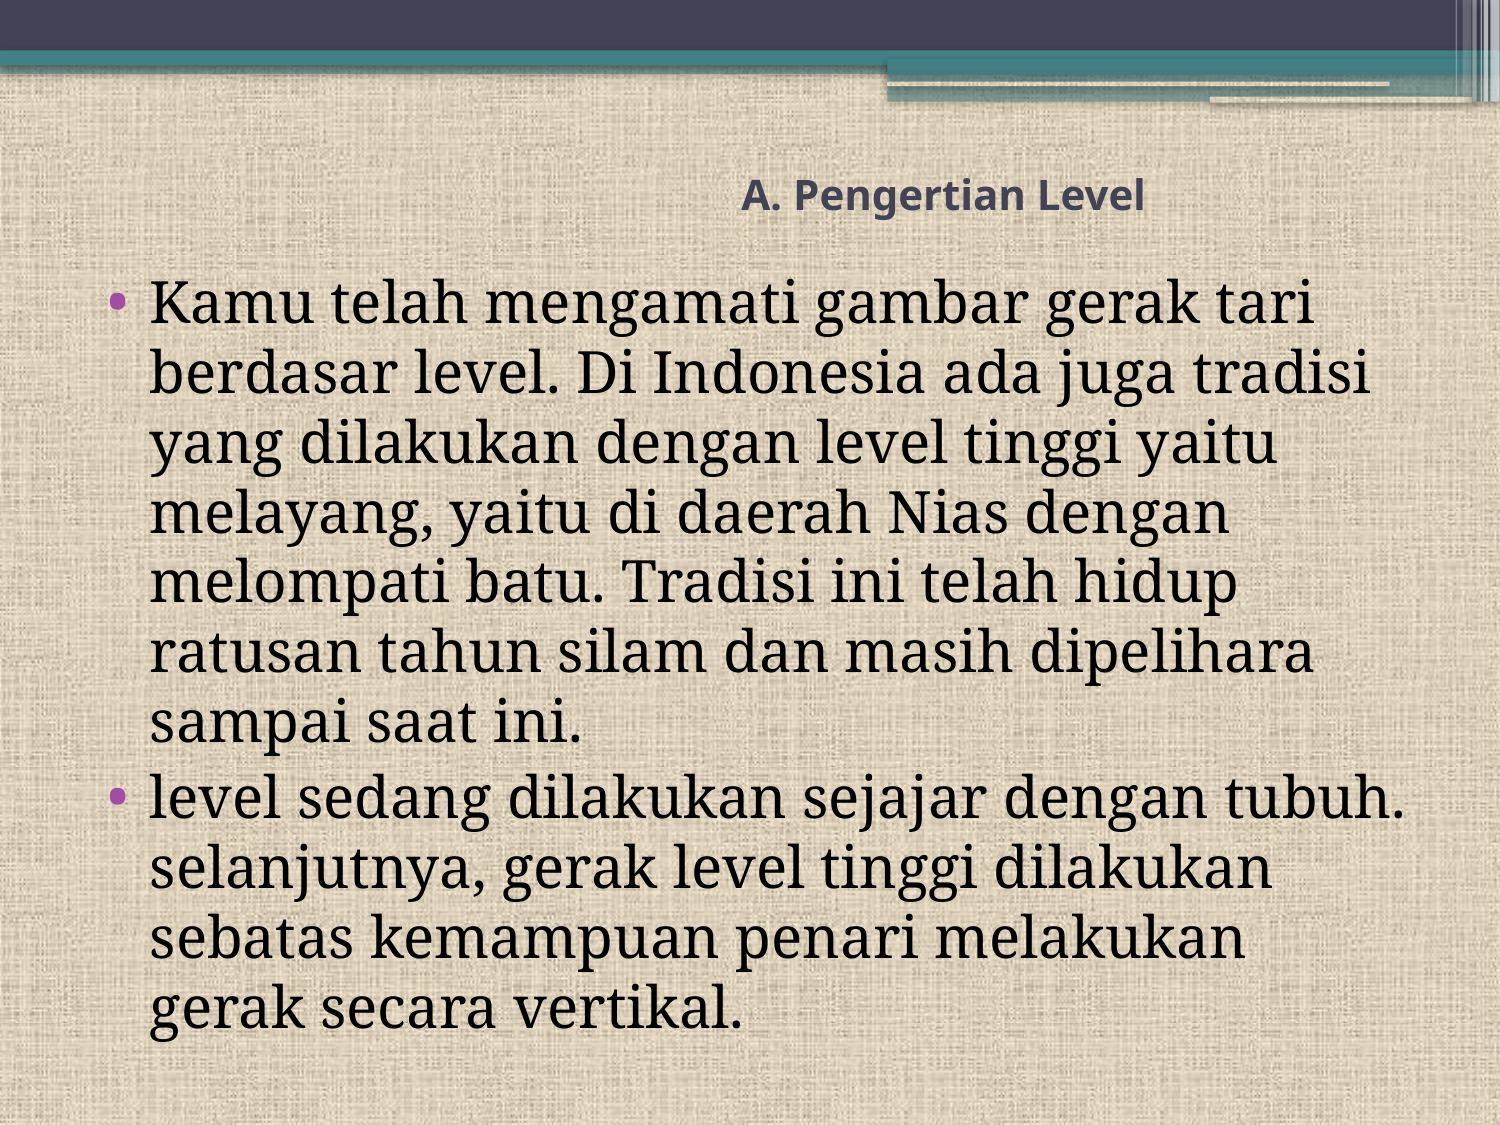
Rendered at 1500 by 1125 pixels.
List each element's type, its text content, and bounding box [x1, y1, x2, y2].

title A. Pengertian Level [726, 160, 1461, 305]
picture [0, 74, 1500, 1125]
list Kamu telah mengamati gambar gerak tari berdasar level. Di Indonesia ada juga tradisi yang dilakukan dengan level tinggi yaitu melayang, yaitu di daerah Nias dengan melompati batu. Tradisi ini telah hidup ratusan tahun silam dan masih dipelihara sampai saat ini. level sedang dilakukan sejajar dengan tubuh. selanjutnya, gerak level tinggi dilakukan sebatas kemampuan penari melakukan gerak secara vertikal. [75, 257, 1425, 1079]
